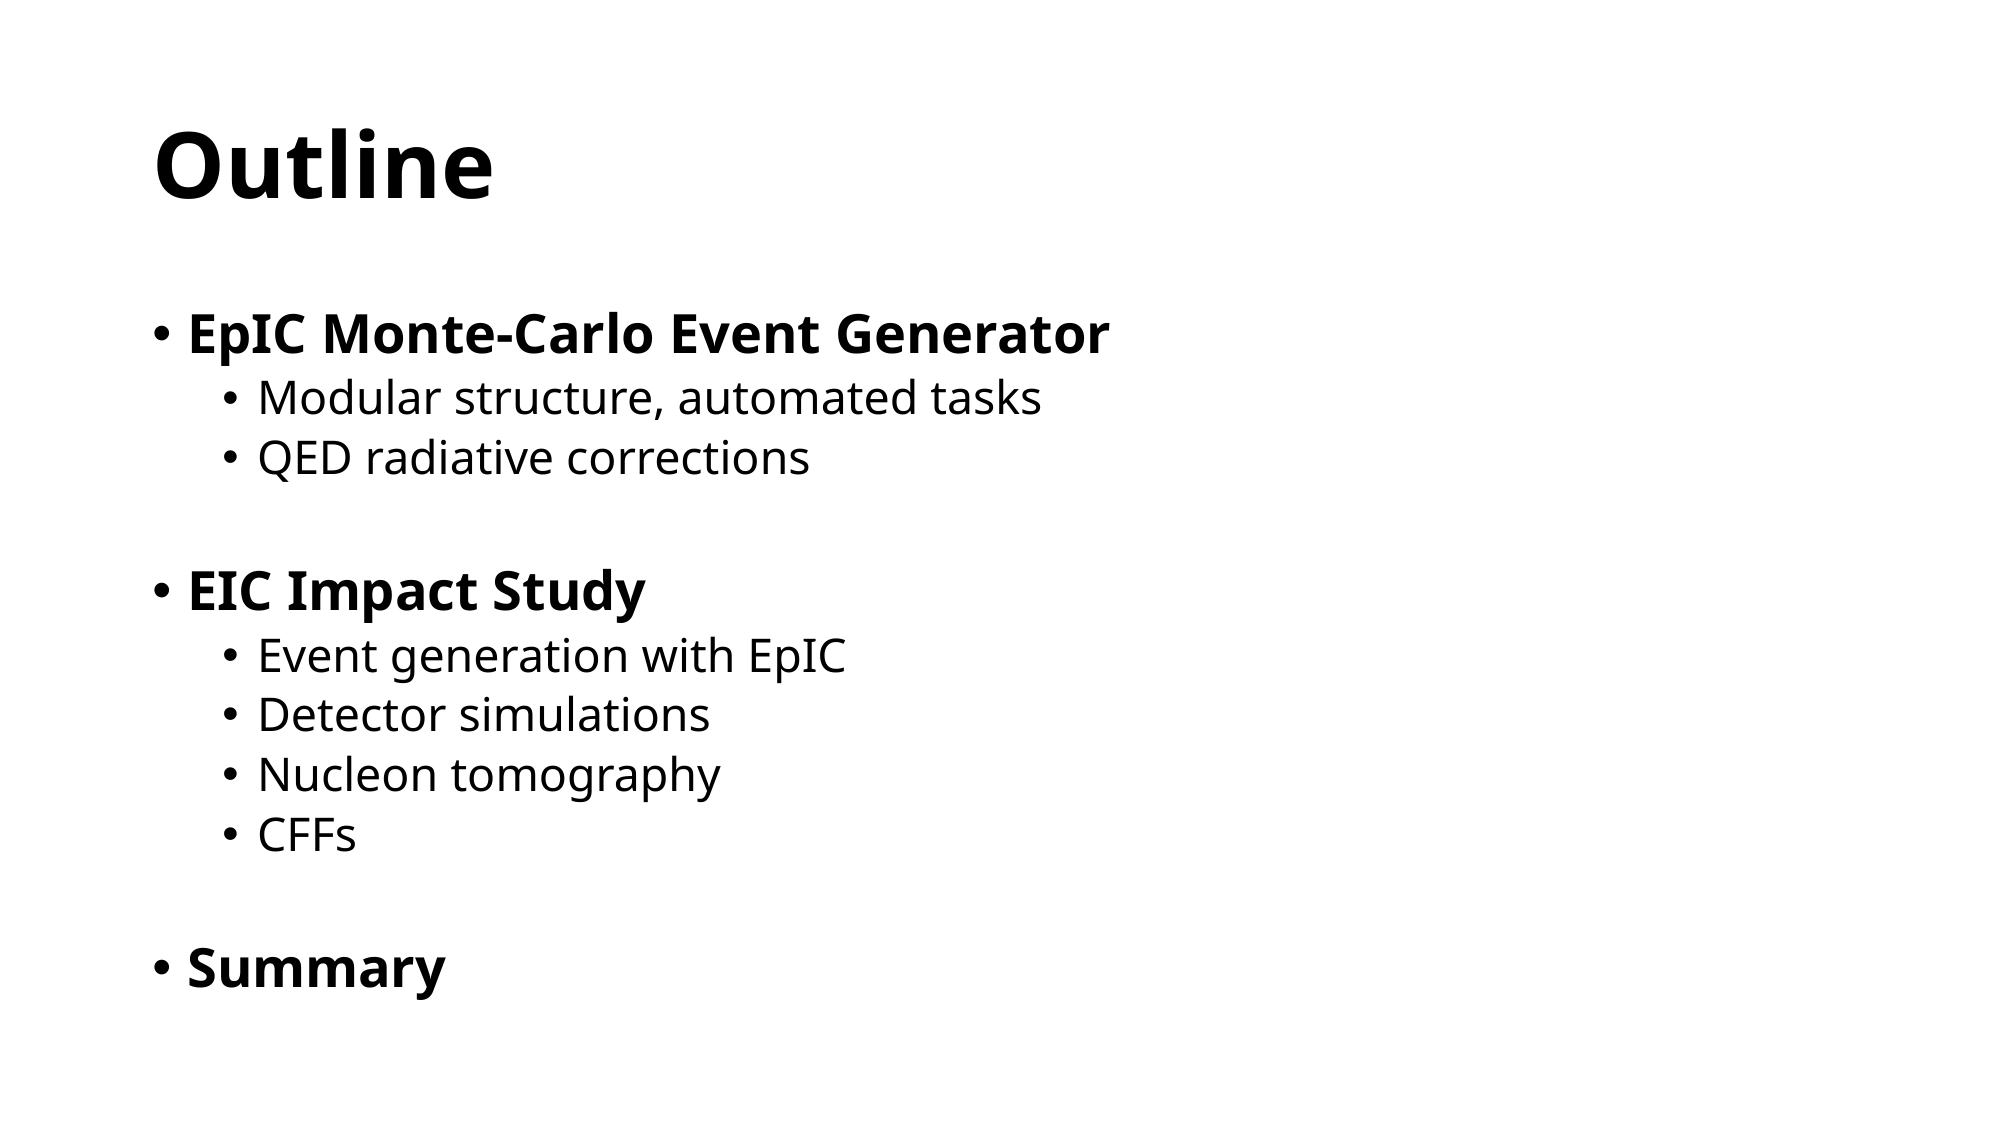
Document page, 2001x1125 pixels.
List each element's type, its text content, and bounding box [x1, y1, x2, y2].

list EpIC Monte-Carlo Event Generator Modular structure, automated tasks QED radiative corrections EIC Impact Study Event generation with EpIC Detector simulations Nucleon tomography CFFs Summary [137, 299, 1863, 1014]
title Outline [137, 59, 1863, 278]
